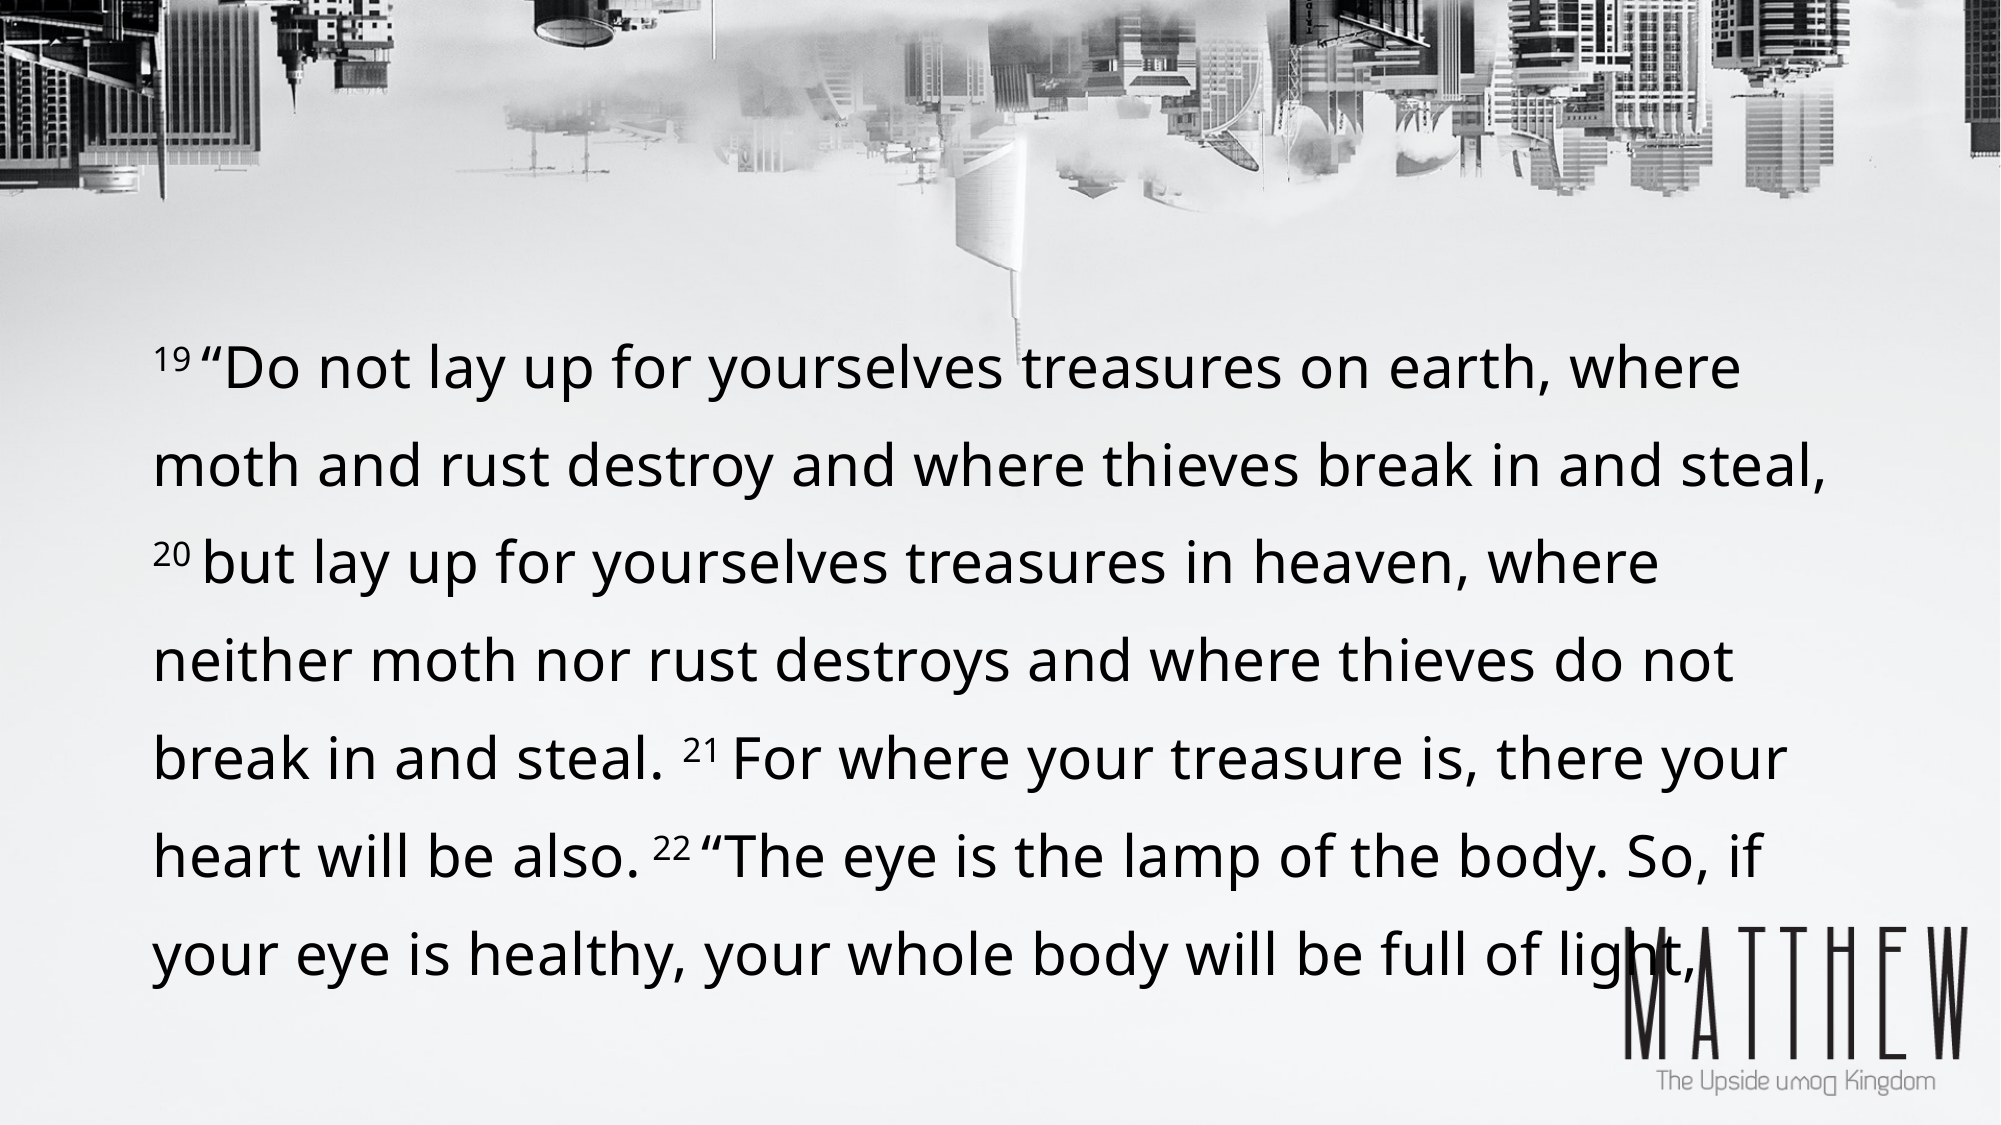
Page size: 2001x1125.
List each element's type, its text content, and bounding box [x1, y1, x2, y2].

picture [0, 0, 2001, 1125]
list 19 “Do not lay up for yourselves treasures on earth, where moth and rust destroy and where thieves break in and steal, 20 but lay up for yourselves treasures in heaven, where neither moth nor rust destroys and where thieves do not break in and steal. 21 For where your treasure is, there your heart will be also. 22 “The eye is the lamp of the body. So, if your eye is healthy, your whole body will be full of light, [137, 294, 1863, 1100]
